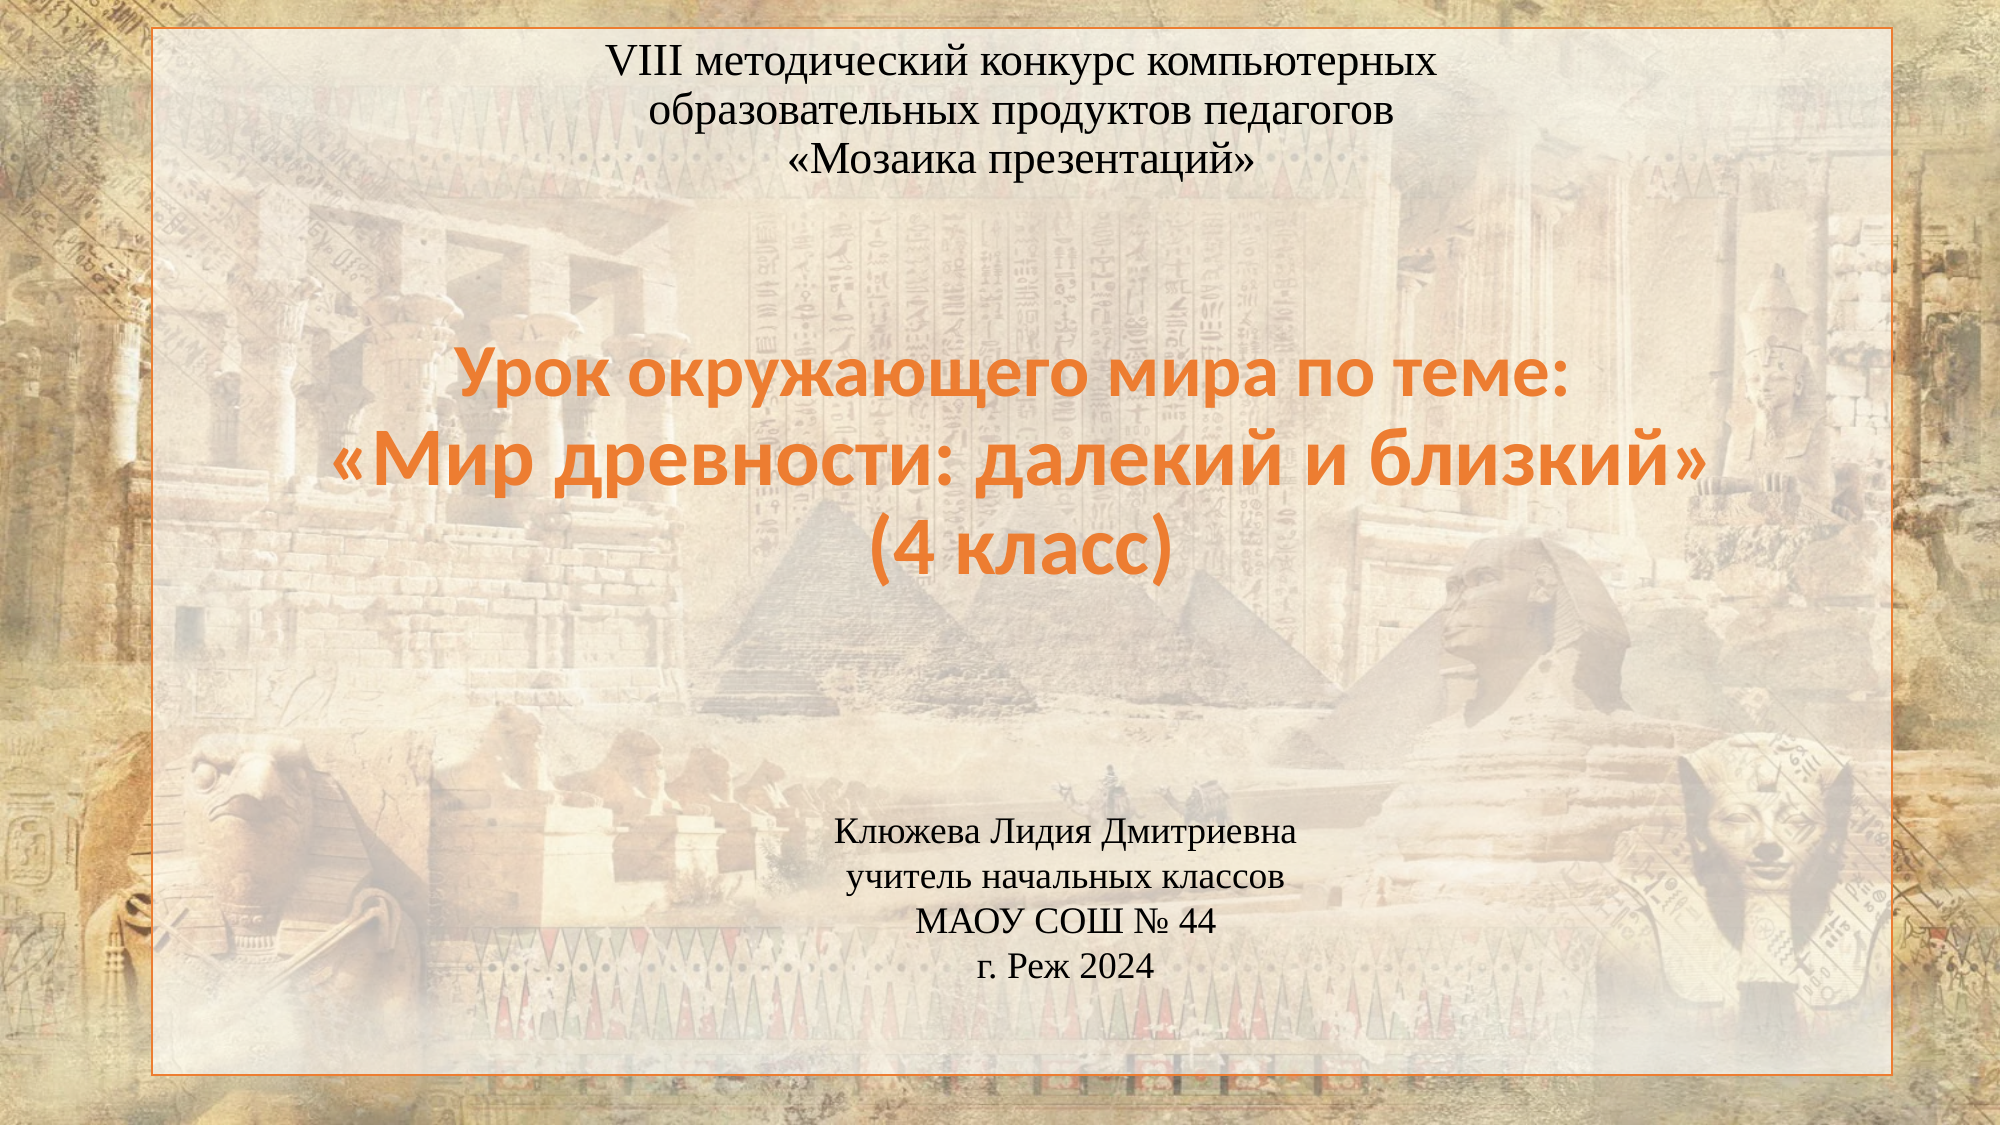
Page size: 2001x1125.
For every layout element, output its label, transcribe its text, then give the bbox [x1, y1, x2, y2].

text_box Клюжева Лидия Дмитриевна учитель начальных классов МАОУ СОШ № 44 г. Реж 2024 [565, 799, 1566, 994]
title VIII методический конкурс компьютерных образовательных продуктов педагогов «Мозаика презентаций» Урок окружающего мира по теме: «Мир древности: далекий и близкий» (4 класс) [151, 27, 1893, 1076]
